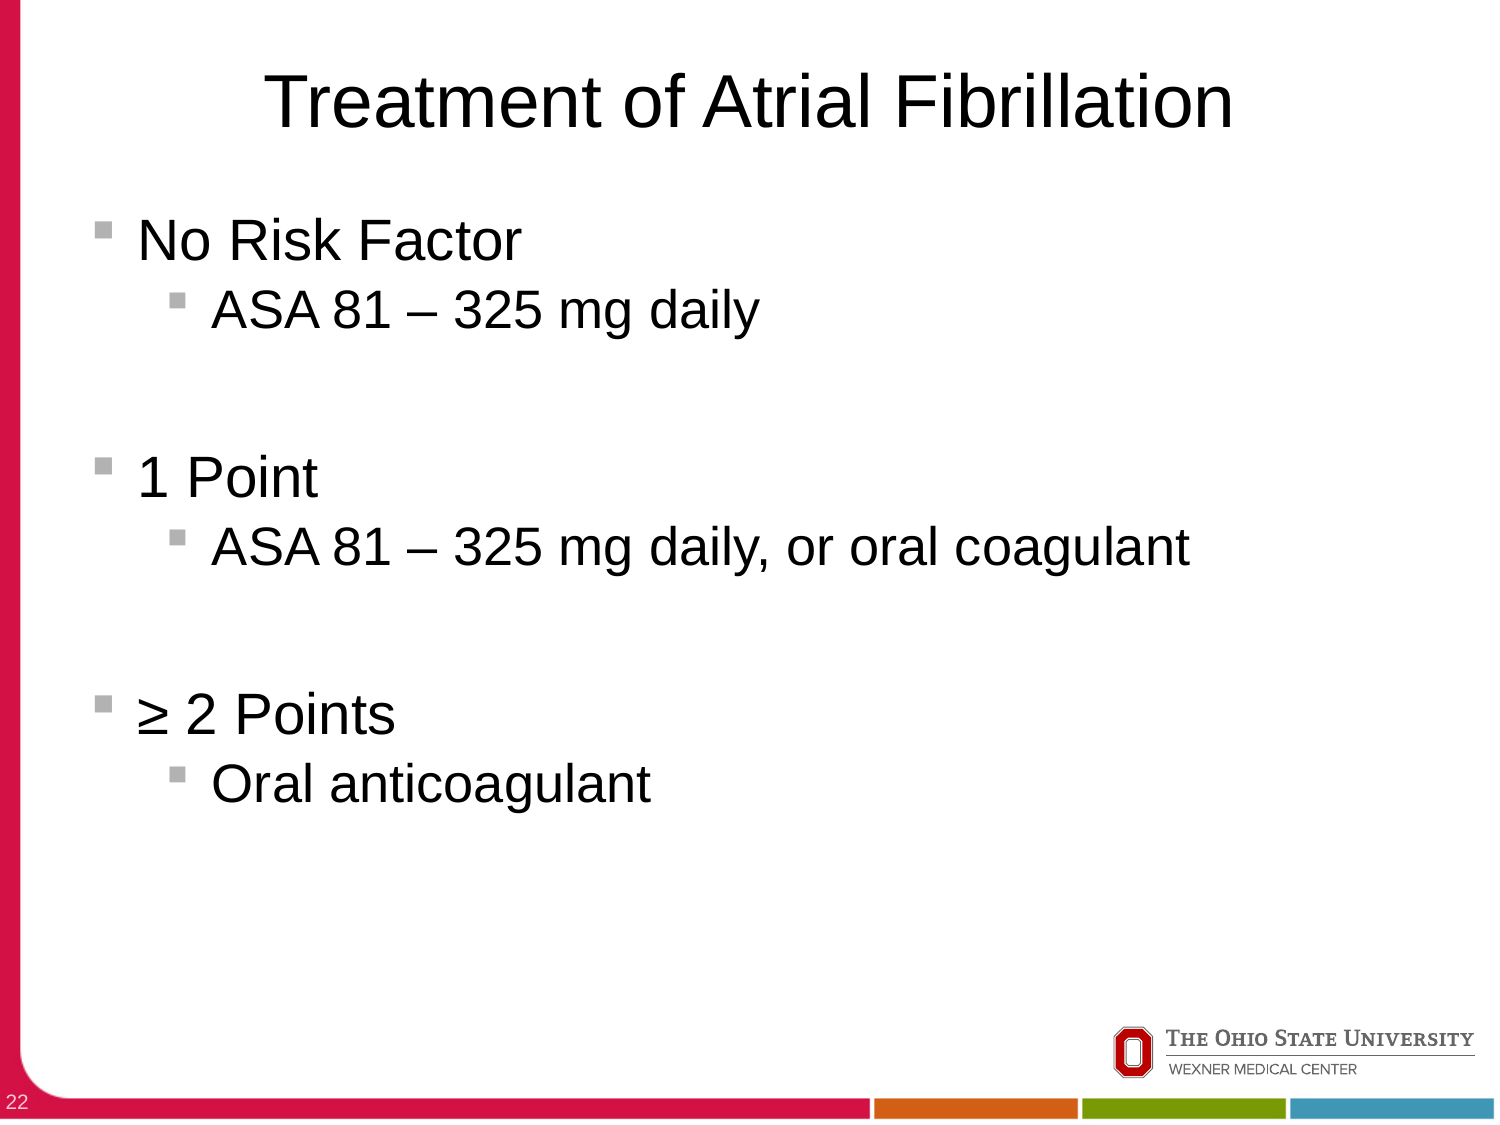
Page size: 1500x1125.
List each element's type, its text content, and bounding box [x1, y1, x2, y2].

slide_number 22 [5, 1075, 86, 1114]
title Treatment of Atrial Fibrillation [74, 39, 1426, 170]
picture [0, 0, 1500, 1125]
list No Risk Factor ASA 81 – 325 mg daily 1 Point ASA 81 – 325 mg daily, or oral coagulant ≥ 2 Points Oral anticoagulant [74, 204, 1430, 916]
